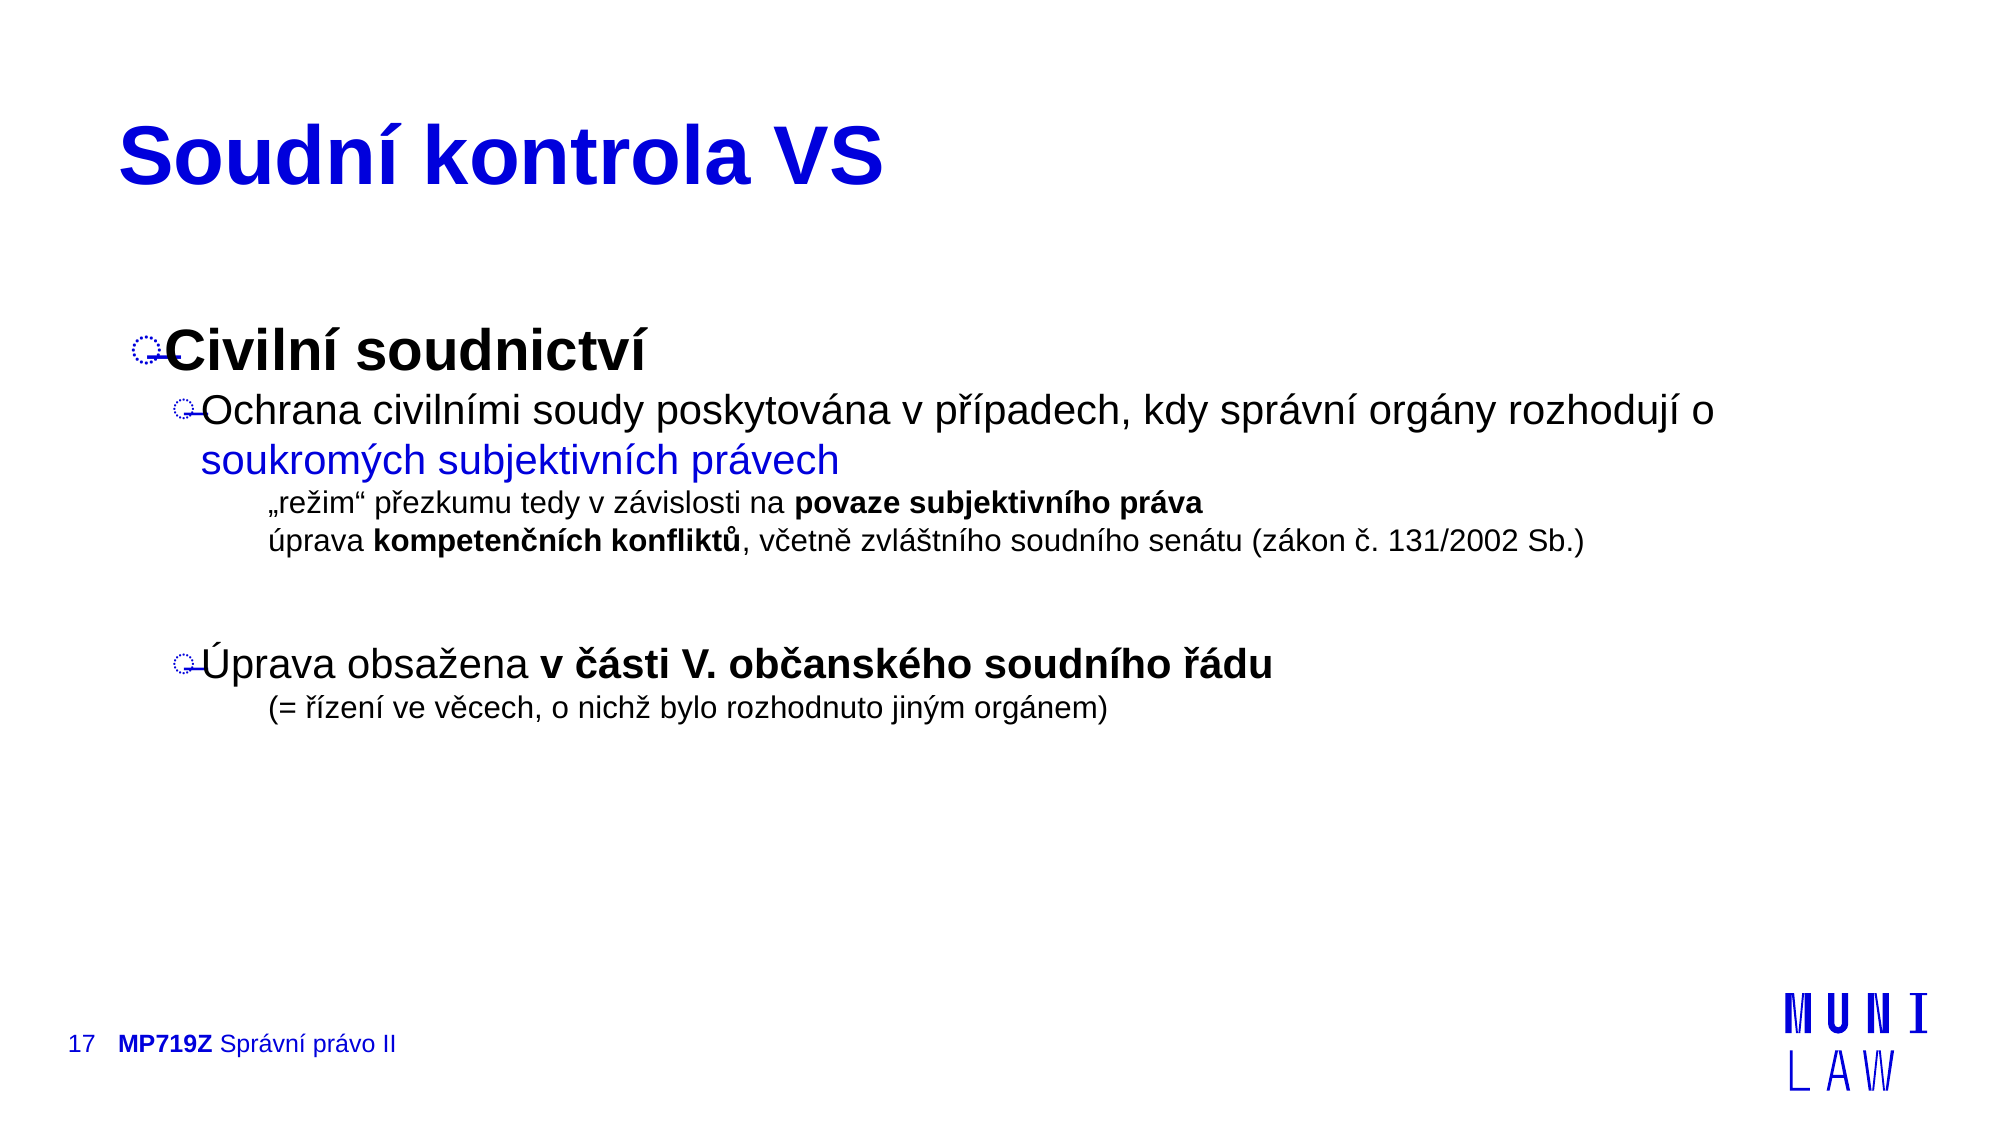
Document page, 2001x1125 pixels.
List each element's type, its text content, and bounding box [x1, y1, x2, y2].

title Soudní kontrola VS [118, 118, 1883, 193]
list Civilní soudnictví Ochrana civilními soudy poskytována v případech, kdy správní orgány rozhodují o soukromých subjektivních právech „režim“ přezkumu tedy v závislosti na povaze subjektivního práva úprava kompetenčních konfliktů, včetně zvláštního soudního senátu (zákon č. 131/2002 Sb.) Úprava obsažena v části V. občanského soudního řádu (= řízení ve věcech, o nichž bylo rozhodnuto jiným orgánem) [118, 277, 1883, 957]
footer MP719Z Správní právo II [118, 1021, 1418, 1063]
slide_number 17 [67, 1021, 110, 1063]
